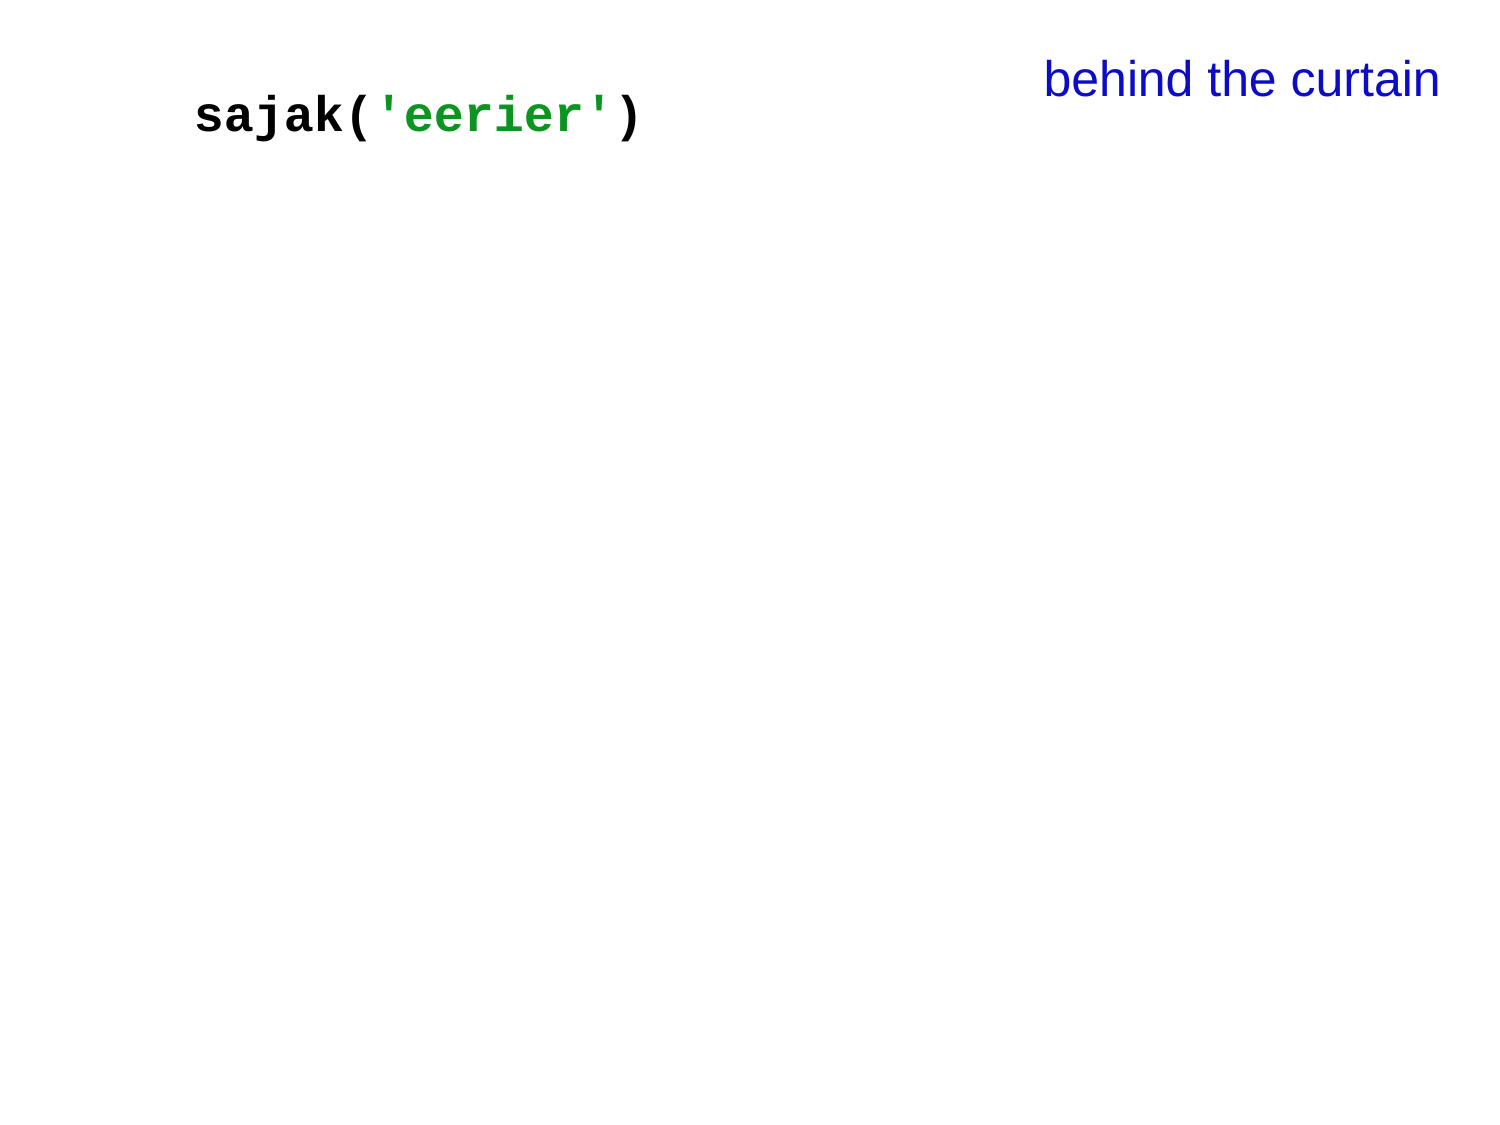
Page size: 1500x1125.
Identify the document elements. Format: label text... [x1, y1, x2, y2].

text_box behind the curtain [878, 38, 1456, 114]
text_box sajak('eerier') [150, 73, 688, 149]
